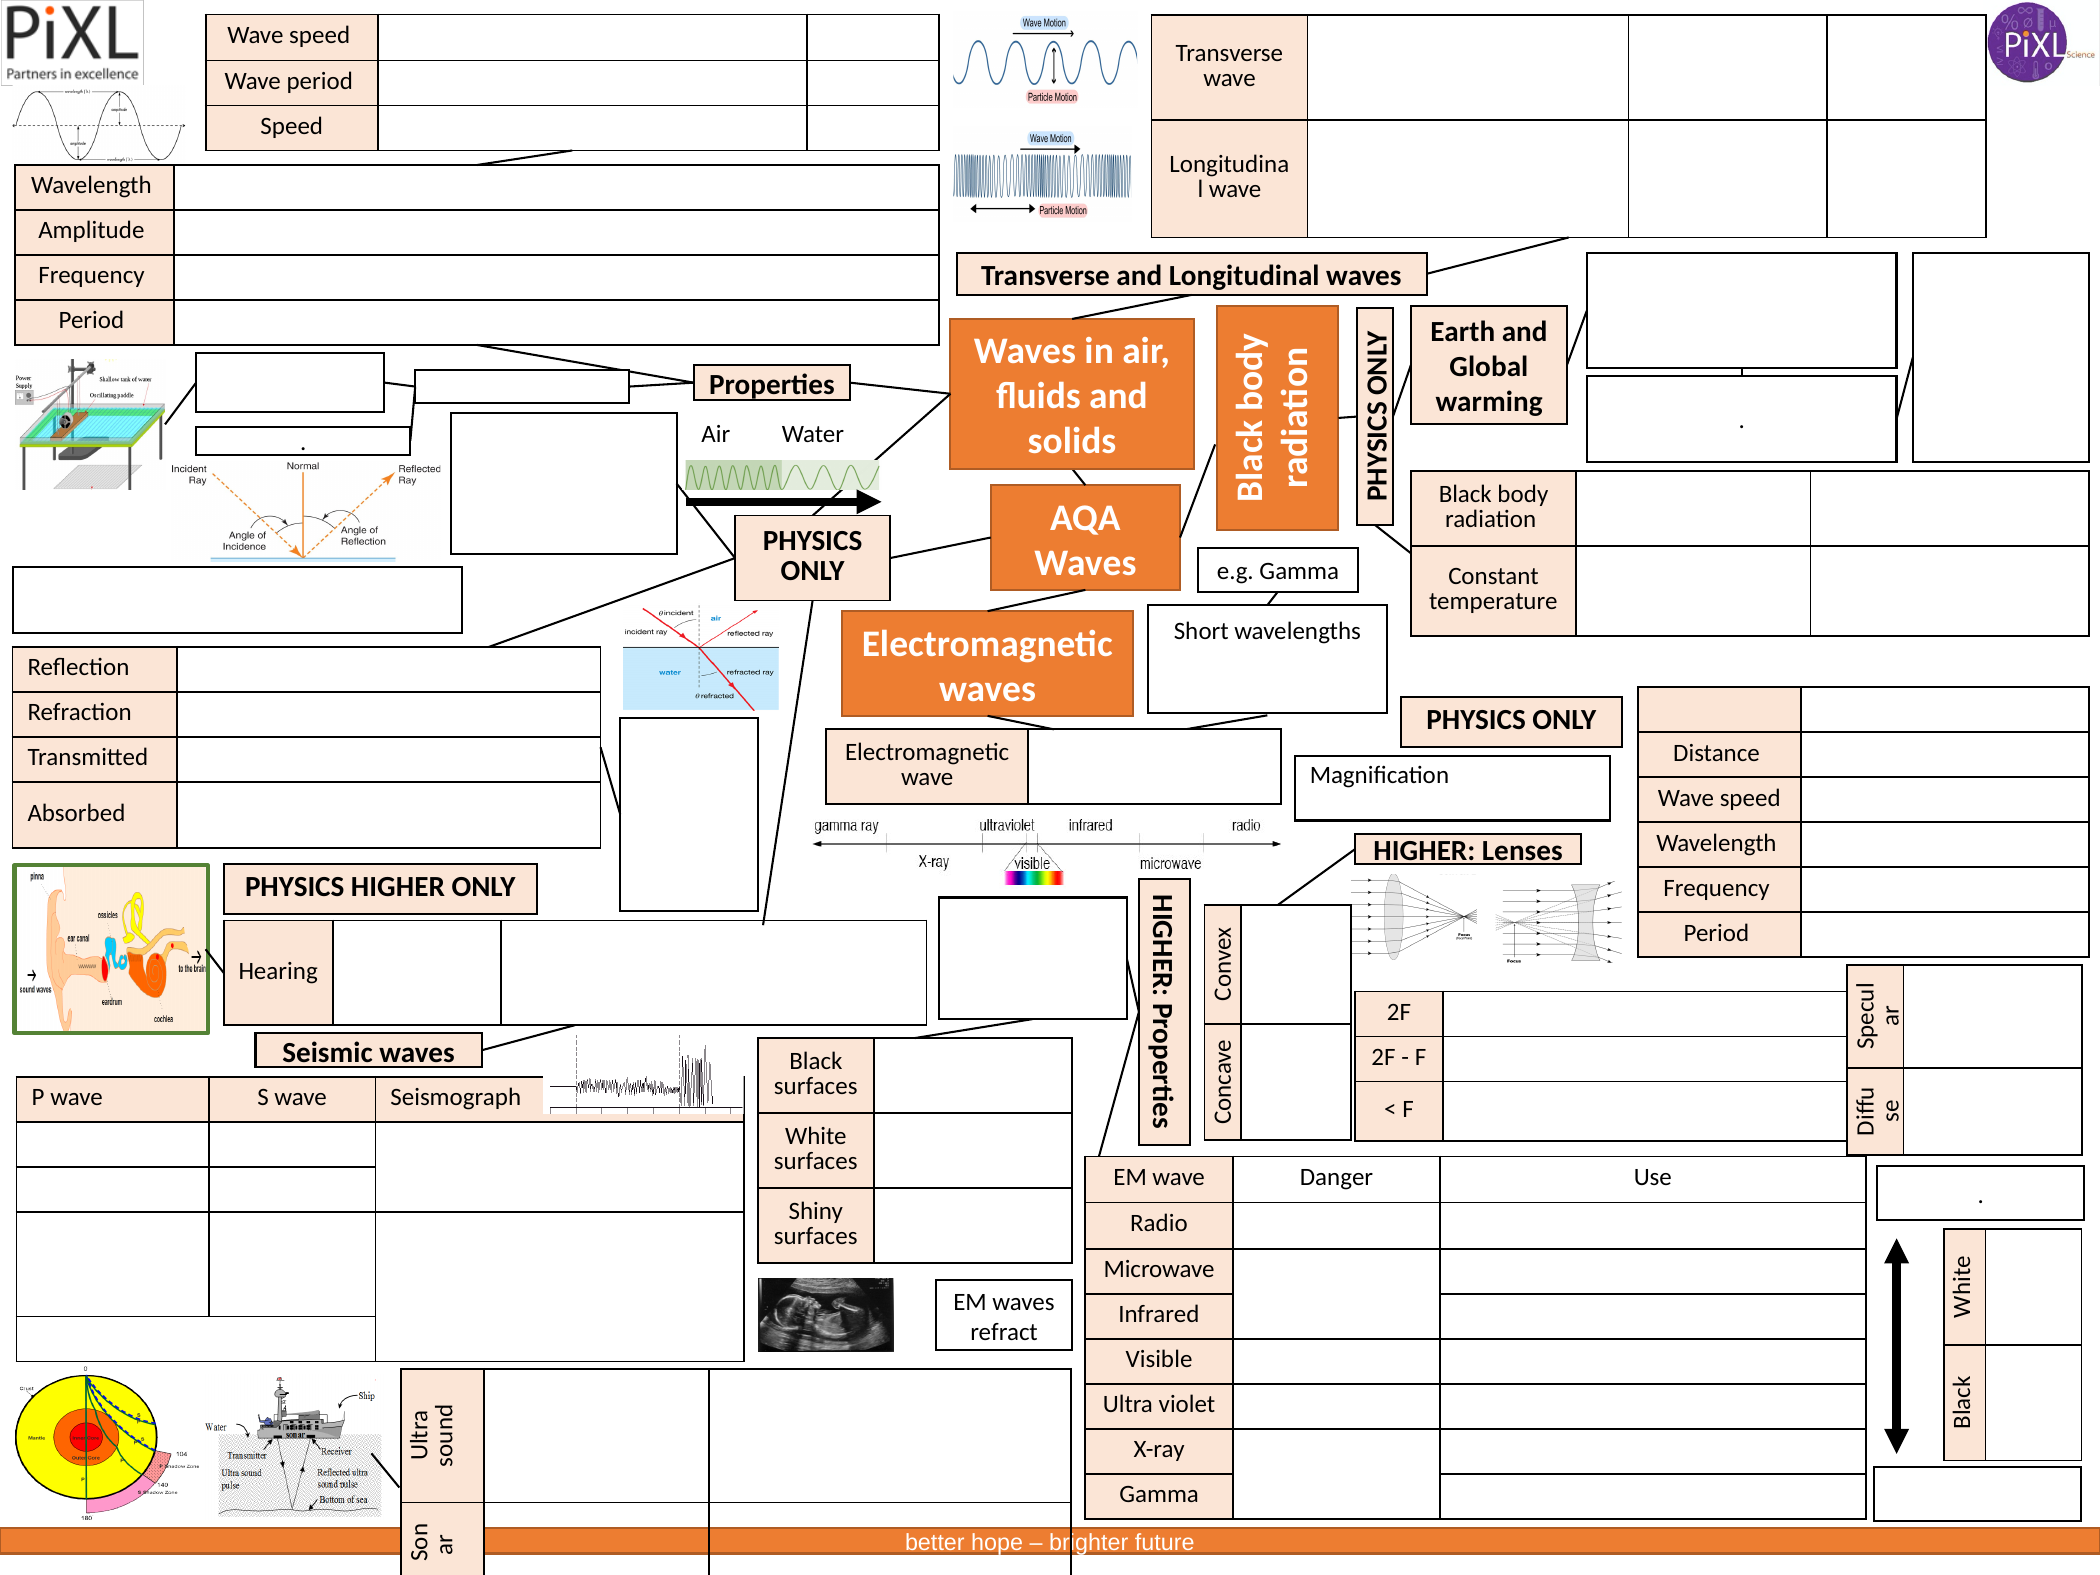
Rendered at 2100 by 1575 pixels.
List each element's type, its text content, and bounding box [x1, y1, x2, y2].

table_cell [1802, 823, 2088, 866]
text_box e.g. Gamma [1197, 547, 1359, 593]
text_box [763, 600, 813, 926]
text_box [383, 382, 416, 387]
table_header [178, 648, 600, 691]
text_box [1374, 524, 1411, 554]
table_cell Concave [1205, 1025, 1240, 1139]
text_box HIGHER: Lenses [1354, 833, 1582, 865]
table_cell [808, 61, 938, 105]
table_cell [1444, 1037, 1846, 1081]
table_cell [875, 1114, 1071, 1187]
table_cell Speed [207, 106, 377, 150]
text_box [437, 558, 735, 666]
table_cell [175, 256, 938, 299]
table_header [808, 15, 938, 60]
table_cell [1441, 1295, 1865, 1338]
table_cell [379, 106, 806, 150]
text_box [371, 1453, 400, 1488]
table_header Wave speed [207, 15, 377, 60]
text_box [1277, 848, 1356, 906]
table_header EM wave [1086, 1157, 1232, 1202]
table_header [1629, 16, 1826, 119]
table_header PHYSICS HIGHER ONLY [225, 865, 536, 913]
text_box [938, 896, 1128, 1020]
text_box [619, 717, 759, 912]
table_cell Microwave [1086, 1250, 1232, 1293]
table_cell [1577, 547, 1810, 635]
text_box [1072, 294, 1192, 319]
table_header PHYSICS ONLY [736, 516, 889, 600]
picture [953, 11, 1138, 108]
table_cell [1441, 1250, 1865, 1293]
table_header [1986, 1230, 2081, 1344]
picture [1495, 881, 1622, 963]
table_header Seismograph [376, 1078, 743, 1121]
table_cell [175, 211, 938, 254]
table_cell Infrared [1086, 1295, 1232, 1338]
table_cell Wave period [207, 61, 377, 105]
text_box Transverse and Longitudinal waves [956, 252, 1428, 296]
table_header Convex [1205, 906, 1240, 1023]
table_header [379, 15, 806, 60]
table_header P wave [17, 1078, 208, 1121]
table_cell Wave speed [1639, 778, 1800, 821]
table_cell [17, 1317, 375, 1361]
table_header [1904, 966, 2081, 1067]
table_cell Shiny surfaces [759, 1189, 873, 1262]
picture [0, 0, 186, 164]
table_header 2F [1356, 992, 1442, 1036]
table_cell [485, 1503, 708, 1575]
text_box . [1876, 1165, 2085, 1221]
table_cell Sonar [402, 1503, 483, 1575]
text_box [890, 538, 991, 559]
text_box Magnification [1294, 755, 1611, 822]
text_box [1126, 958, 1139, 1011]
text_box [1912, 252, 2090, 463]
table_cell Wavelength [1639, 823, 1800, 866]
picture [1983, 0, 2100, 86]
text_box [410, 386, 416, 441]
table_cell Amplitude [16, 211, 173, 254]
table_cell [1802, 778, 2088, 821]
table_header [485, 1370, 708, 1502]
table_cell [1441, 1203, 1865, 1248]
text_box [477, 150, 573, 165]
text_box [914, 1019, 1033, 1038]
table_header [1029, 730, 1280, 803]
table_cell [1629, 121, 1826, 237]
table_cell [1234, 1250, 1439, 1338]
table_cell Gamma [1086, 1475, 1232, 1518]
picture [14, 1366, 199, 1520]
table_cell Diffuse [1848, 1069, 1903, 1154]
table_header [1802, 688, 2088, 731]
table_header [175, 166, 938, 209]
table_header [1639, 688, 1800, 731]
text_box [1896, 357, 1913, 420]
table_cell [1242, 1025, 1350, 1139]
table_header Specular [1848, 966, 1903, 1067]
table_cell X-ray [1086, 1430, 1232, 1473]
table_cell [175, 301, 938, 344]
text_box Earth and Global warming [1410, 305, 1568, 425]
table_header White [1945, 1230, 1985, 1344]
text_box . [1586, 375, 1898, 463]
table_cell [1441, 1475, 1865, 1518]
table_header Reflection [13, 648, 176, 691]
picture [16, 867, 206, 1032]
table_cell [1811, 547, 2088, 635]
text_box [414, 369, 630, 404]
text_box . [195, 426, 411, 456]
text_box Black body radiation [1216, 305, 1339, 531]
picture [810, 812, 1282, 889]
picture [1351, 874, 1477, 960]
table_cell 2F - F [1356, 1037, 1442, 1081]
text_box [205, 949, 224, 973]
table_cell Ultra violet [1086, 1385, 1232, 1428]
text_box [812, 394, 951, 516]
table_header [334, 921, 500, 1024]
text_box [1873, 1466, 2082, 1522]
table_cell [1234, 1203, 1439, 1248]
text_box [1180, 444, 1216, 539]
table_header Black body radiation [1412, 472, 1575, 545]
table_header PHYSICS ONLY [1402, 698, 1621, 746]
table_header [1444, 992, 1846, 1036]
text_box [477, 344, 694, 383]
table_header Black surfaces [759, 1039, 873, 1112]
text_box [1566, 310, 1587, 365]
text_box Properties [693, 364, 851, 401]
picture [758, 1278, 894, 1352]
table_cell [808, 106, 938, 150]
table_header Hearing [225, 921, 332, 1024]
table_cell [875, 1189, 1071, 1262]
table_cell Constant temperature [1412, 547, 1575, 635]
text_box Seismic waves [254, 1032, 483, 1068]
table_cell Distance [1639, 733, 1800, 776]
table_header [1811, 472, 2088, 545]
table_header S wave [210, 1078, 375, 1121]
text_box Electromagnetic waves [841, 610, 1134, 717]
table_cell [1234, 1385, 1439, 1428]
table_cell Longitudinal wave [1152, 121, 1307, 237]
table_cell [1802, 868, 2088, 911]
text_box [629, 382, 694, 387]
table_header Electromagnetic wave [827, 730, 1027, 803]
text_box [1586, 252, 1898, 369]
text_box Short wavelengths [1147, 604, 1388, 714]
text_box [1151, 715, 1268, 736]
table_cell [17, 1168, 208, 1211]
table_cell [1441, 1385, 1865, 1428]
table_cell [1308, 121, 1628, 237]
table_cell Frequency [16, 256, 173, 299]
table_header Use [1441, 1157, 1865, 1202]
table_cell [17, 1213, 208, 1316]
table_cell White surfaces [759, 1114, 873, 1187]
table_cell < F [1356, 1082, 1442, 1140]
table_cell Absorbed [13, 783, 176, 847]
table_header Wavelength [16, 166, 173, 209]
table_cell [17, 1123, 208, 1166]
text_box [12, 566, 437, 634]
table_header [710, 1370, 1070, 1502]
table_cell [376, 1213, 743, 1361]
picture [15, 359, 166, 490]
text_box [1426, 237, 1569, 274]
table_cell [178, 693, 600, 736]
text_box Waves in air, fluids and solids [949, 318, 1195, 470]
table_cell [1986, 1346, 2081, 1460]
table_cell [1234, 1340, 1439, 1383]
picture [953, 126, 1132, 222]
table_header [502, 921, 926, 1024]
table_header [1242, 906, 1350, 1023]
table_cell [1802, 913, 2088, 956]
text_box [195, 352, 385, 413]
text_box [1072, 470, 1086, 486]
table_cell Radio [1086, 1203, 1232, 1248]
table_cell [376, 1123, 743, 1211]
table_header [1577, 472, 1810, 545]
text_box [481, 1025, 576, 1051]
table_cell [210, 1168, 375, 1211]
table_header Danger [1234, 1157, 1439, 1202]
picture [171, 461, 441, 562]
picture [623, 603, 763, 711]
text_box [1267, 591, 1278, 605]
table_cell [178, 738, 600, 781]
table_cell Period [1639, 913, 1800, 956]
picture [202, 1374, 384, 1520]
table_cell [210, 1123, 375, 1166]
table_cell [210, 1213, 375, 1316]
text_box AQA Waves [990, 484, 1181, 591]
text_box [676, 483, 735, 559]
table_cell [1444, 1082, 1846, 1140]
table_header PHYSICS ONLY [1358, 309, 1392, 524]
table_cell [1441, 1430, 1865, 1473]
text_box [450, 412, 678, 555]
table_header Transverse wave [1152, 16, 1307, 119]
picture [543, 1034, 744, 1114]
table_header [1828, 16, 1985, 119]
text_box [987, 717, 1054, 730]
table_cell [1904, 1069, 2081, 1154]
table_header [1308, 16, 1628, 119]
table_cell [710, 1503, 1070, 1575]
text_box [1096, 1011, 1139, 1164]
table_cell Black [1945, 1346, 1985, 1460]
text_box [987, 591, 1086, 612]
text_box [681, 409, 882, 502]
table_cell Transmitted [13, 738, 176, 781]
table_cell Visible [1086, 1340, 1232, 1383]
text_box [600, 747, 621, 815]
table_cell [1802, 733, 2088, 776]
table_header Ultra sound [402, 1370, 483, 1502]
text_box EM waves refract [935, 1279, 1073, 1351]
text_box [850, 382, 951, 394]
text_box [165, 382, 197, 425]
table_cell [1828, 121, 1985, 237]
table_cell [1441, 1340, 1865, 1383]
text_box HIGHER: Properties [1138, 889, 1191, 1146]
table_cell [1234, 1430, 1439, 1518]
table_cell Period [16, 301, 173, 344]
table_cell Frequency [1639, 868, 1800, 911]
table_cell Refraction [13, 693, 176, 736]
table_cell [379, 61, 806, 105]
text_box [1391, 364, 1411, 417]
table_cell [178, 783, 600, 847]
table_header [875, 1039, 1071, 1112]
